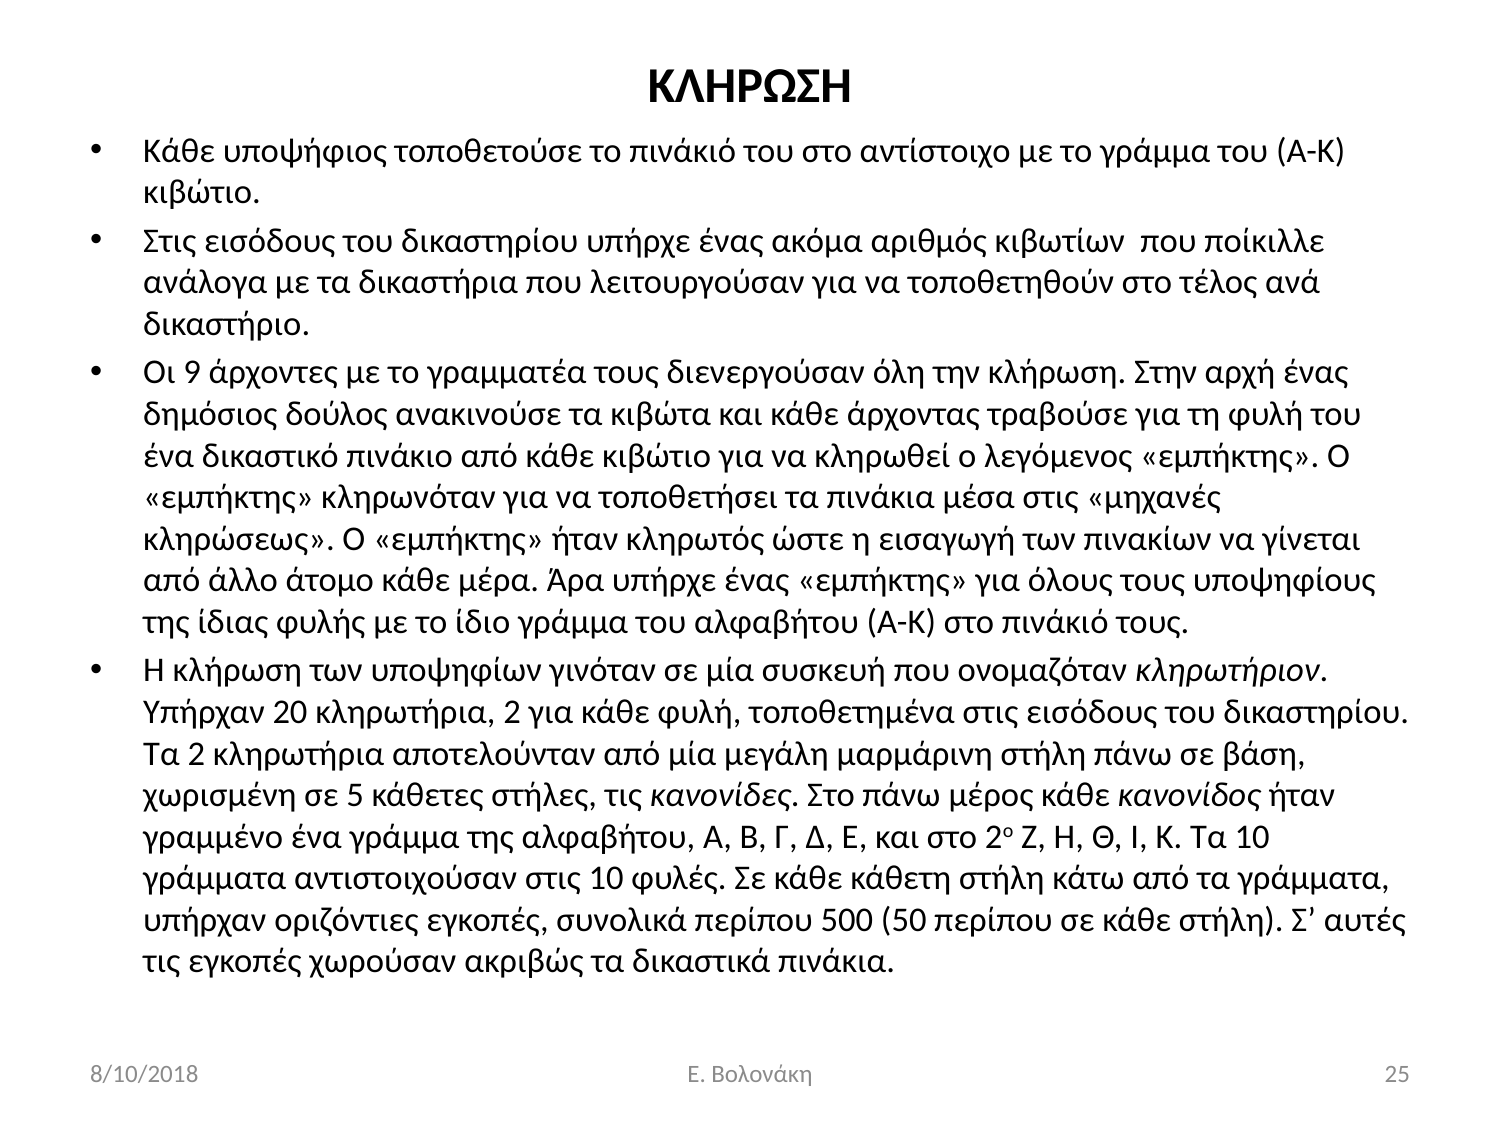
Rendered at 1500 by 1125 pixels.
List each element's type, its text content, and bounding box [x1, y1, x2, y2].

list Κάθε υποψήφιος τοποθετούσε το πινάκιό του στο αντίστοιχο με το γράμμα του (Α-Κ) κιβώτιο. Στις εισόδους του δικαστηρίου υπήρχε ένας ακόμα αριθμός κιβωτίων που ποίκιλλε ανάλογα με τα δικαστήρια που λειτουργούσαν για να τοποθετηθούν στο τέλος ανά δικαστήριο. Οι 9 άρχοντες με το γραμματέα τους διενεργούσαν όλη την κλήρωση. Στην αρχή ένας δημόσιος δούλος ανακινούσε τα κιβώτα και κάθε άρχοντας τραβούσε για τη φυλή του ένα δικαστικό πινάκιο από κάθε κιβώτιο για να κληρωθεί ο λεγόμενος «εμπήκτης». Ο «εμπήκτης» κληρωνόταν για να τοποθετήσει τα πινάκια μέσα στις «μηχανές κληρώσεως». Ο «εμπήκτης» ήταν κληρωτός ώστε η εισαγωγή των πινακίων να γίνεται από άλλο άτομο κάθε μέρα. Άρα υπήρχε ένας «εμπήκτης» για όλους τους υποψηφίους της ίδιας φυλής με το ίδιο γράμμα του αλφαβήτου (Α-Κ) στο πινάκιό τους. Η κλήρωση των υποψηφίων γινόταν σε μία συσκευή που ονομαζόταν κληρωτήριον. Υπήρχαν 20 κληρωτήρια, 2 για κάθε φυλή, τοποθετημένα στις εισόδους του δικαστηρίου. Τα 2 κληρωτήρια αποτελούνταν από μία μεγάλη μαρμάρινη στήλη πάνω σε βάση, χωρισμένη σε 5 κάθετες στήλες, τις κανονίδες. Στο πάνω μέρος κάθε κανονίδος ήταν γραμμένο ένα γράμμα της αλφαβήτου, Α, Β, Γ, Δ, Ε, και στο 2ο Ζ, Η, Θ, Ι, Κ. Τα 10 γράμματα αντιστοιχούσαν στις 10 φυλές. Σε κάθε κάθετη στήλη κάτω από τα γράμματα, υπήρχαν οριζόντιες εγκοπές, συνολικά περίπου 500 (50 περίπου σε κάθε στήλη). Σ’ αυτές τις εγκοπές χωρούσαν ακριβώς τα δικαστικά πινάκια. [75, 120, 1425, 1005]
slide_number 25 [1074, 1042, 1425, 1103]
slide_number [75, 1042, 425, 1103]
footer Ε. Βολονάκη [512, 1042, 988, 1103]
title ΚΛΗΡΩΣΗ [75, 45, 1425, 120]
